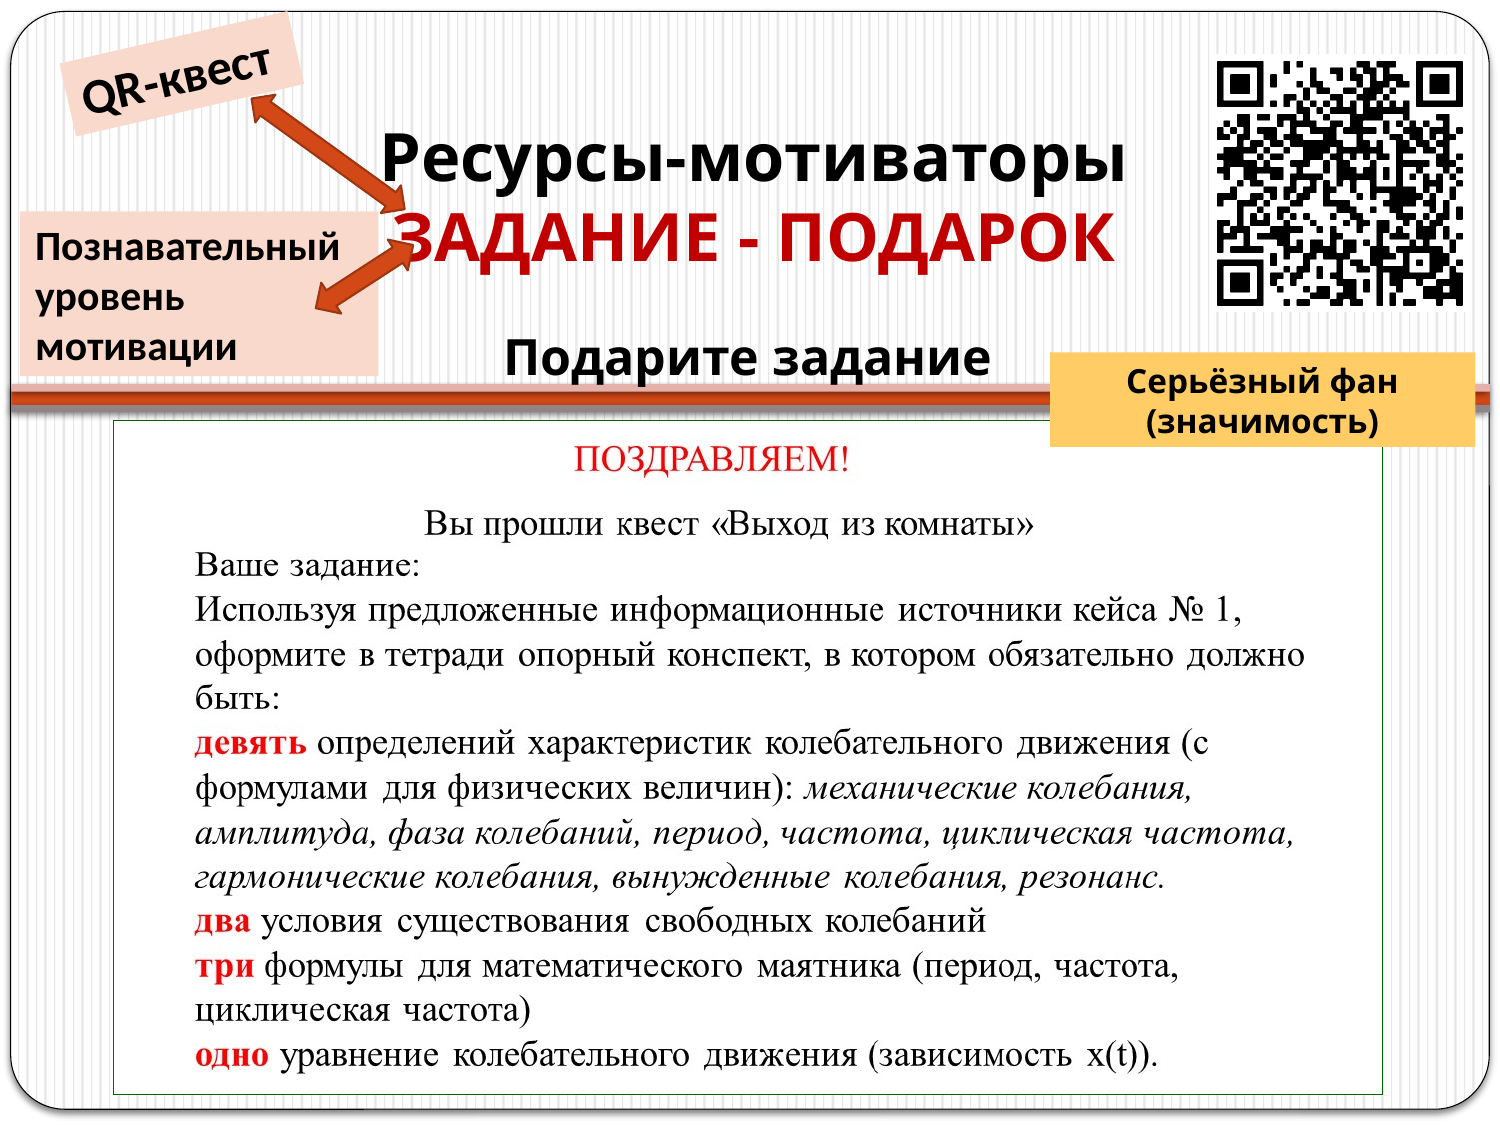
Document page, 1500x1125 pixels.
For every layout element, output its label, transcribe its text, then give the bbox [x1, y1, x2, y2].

text_box Подарите задание [488, 318, 1008, 394]
text_box Серьёзный фан (значимость) [1050, 352, 1476, 447]
picture [1210, 54, 1469, 313]
text_box [250, 93, 406, 215]
text_box Ресурсы-мотиваторы ЗАДАНИЕ - ПОДАРОК [364, 107, 1144, 283]
text_box QR-квест [59, 11, 305, 137]
text_box [314, 238, 415, 315]
text_box Познавательный уровень мотивации [20, 211, 379, 377]
picture [112, 420, 1383, 1096]
